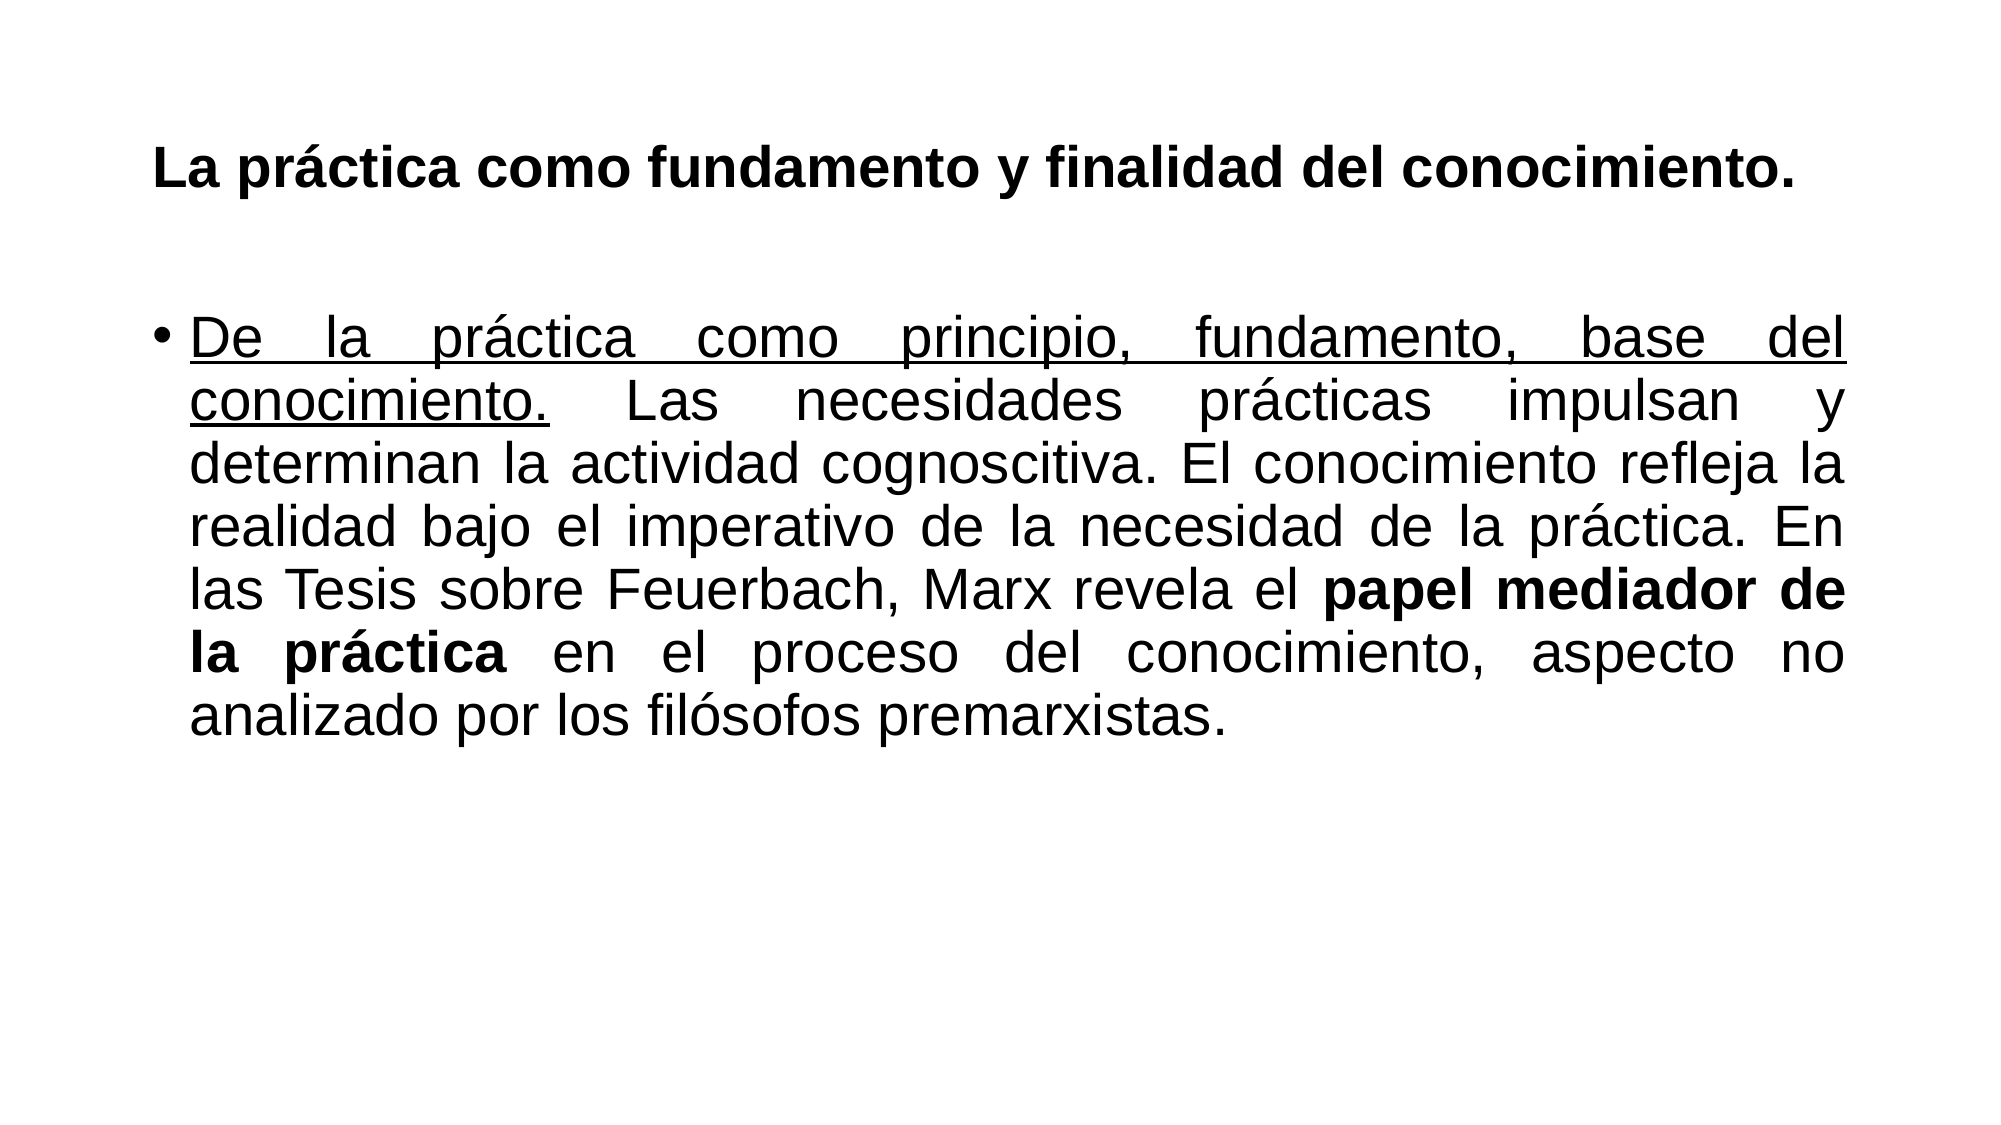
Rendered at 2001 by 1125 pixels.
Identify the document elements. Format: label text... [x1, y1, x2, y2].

list De la práctica como principio, fundamento, base del conocimiento. Las necesidades prácticas impulsan y determinan la actividad cognoscitiva. El conocimiento refleja la realidad bajo el imperativo de la necesidad de la práctica. En las Tesis sobre Feuerbach, Marx revela el papel mediador de la práctica en el proceso del conocimiento, aspecto no analizado por los filósofos premarxistas. [137, 299, 1863, 1014]
title La práctica como fundamento y finalidad del conocimiento. [137, 59, 1863, 278]
